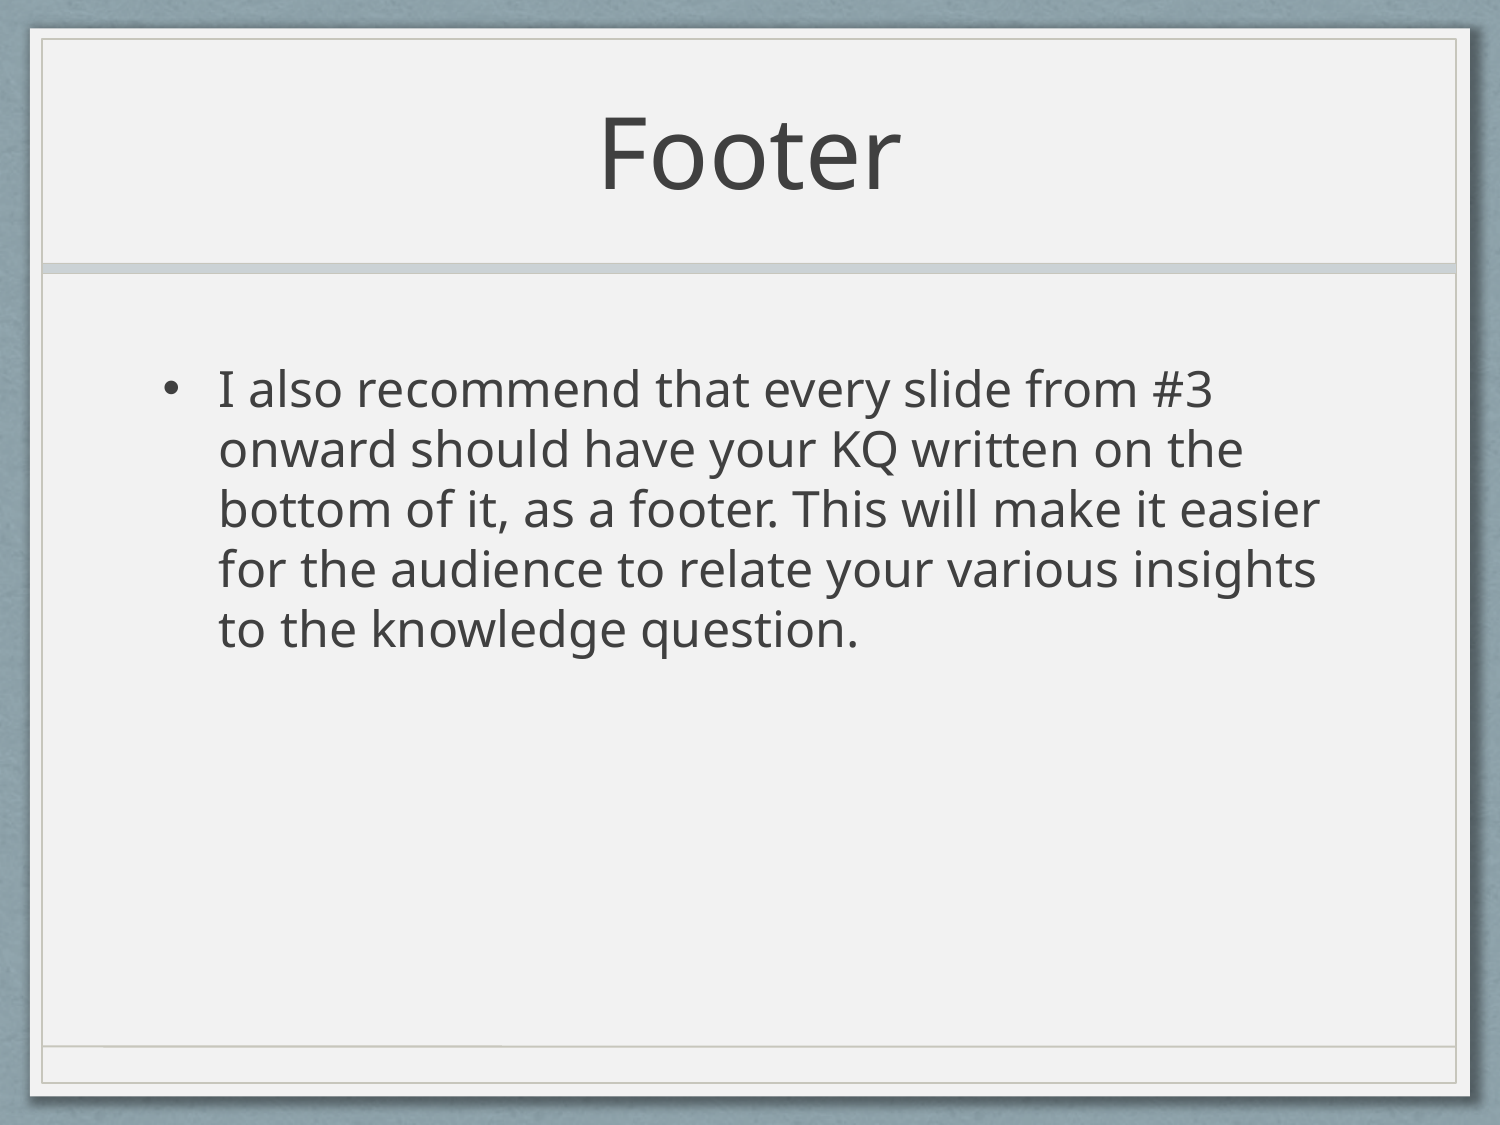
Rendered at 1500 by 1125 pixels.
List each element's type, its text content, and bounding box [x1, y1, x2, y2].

list I also recommend that every slide from #3 onward should have your KQ written on the bottom of it, as a footer. This will make it easier for the audience to relate your various insights to the knowledge question. [147, 350, 1353, 995]
title Footer [147, 40, 1353, 260]
